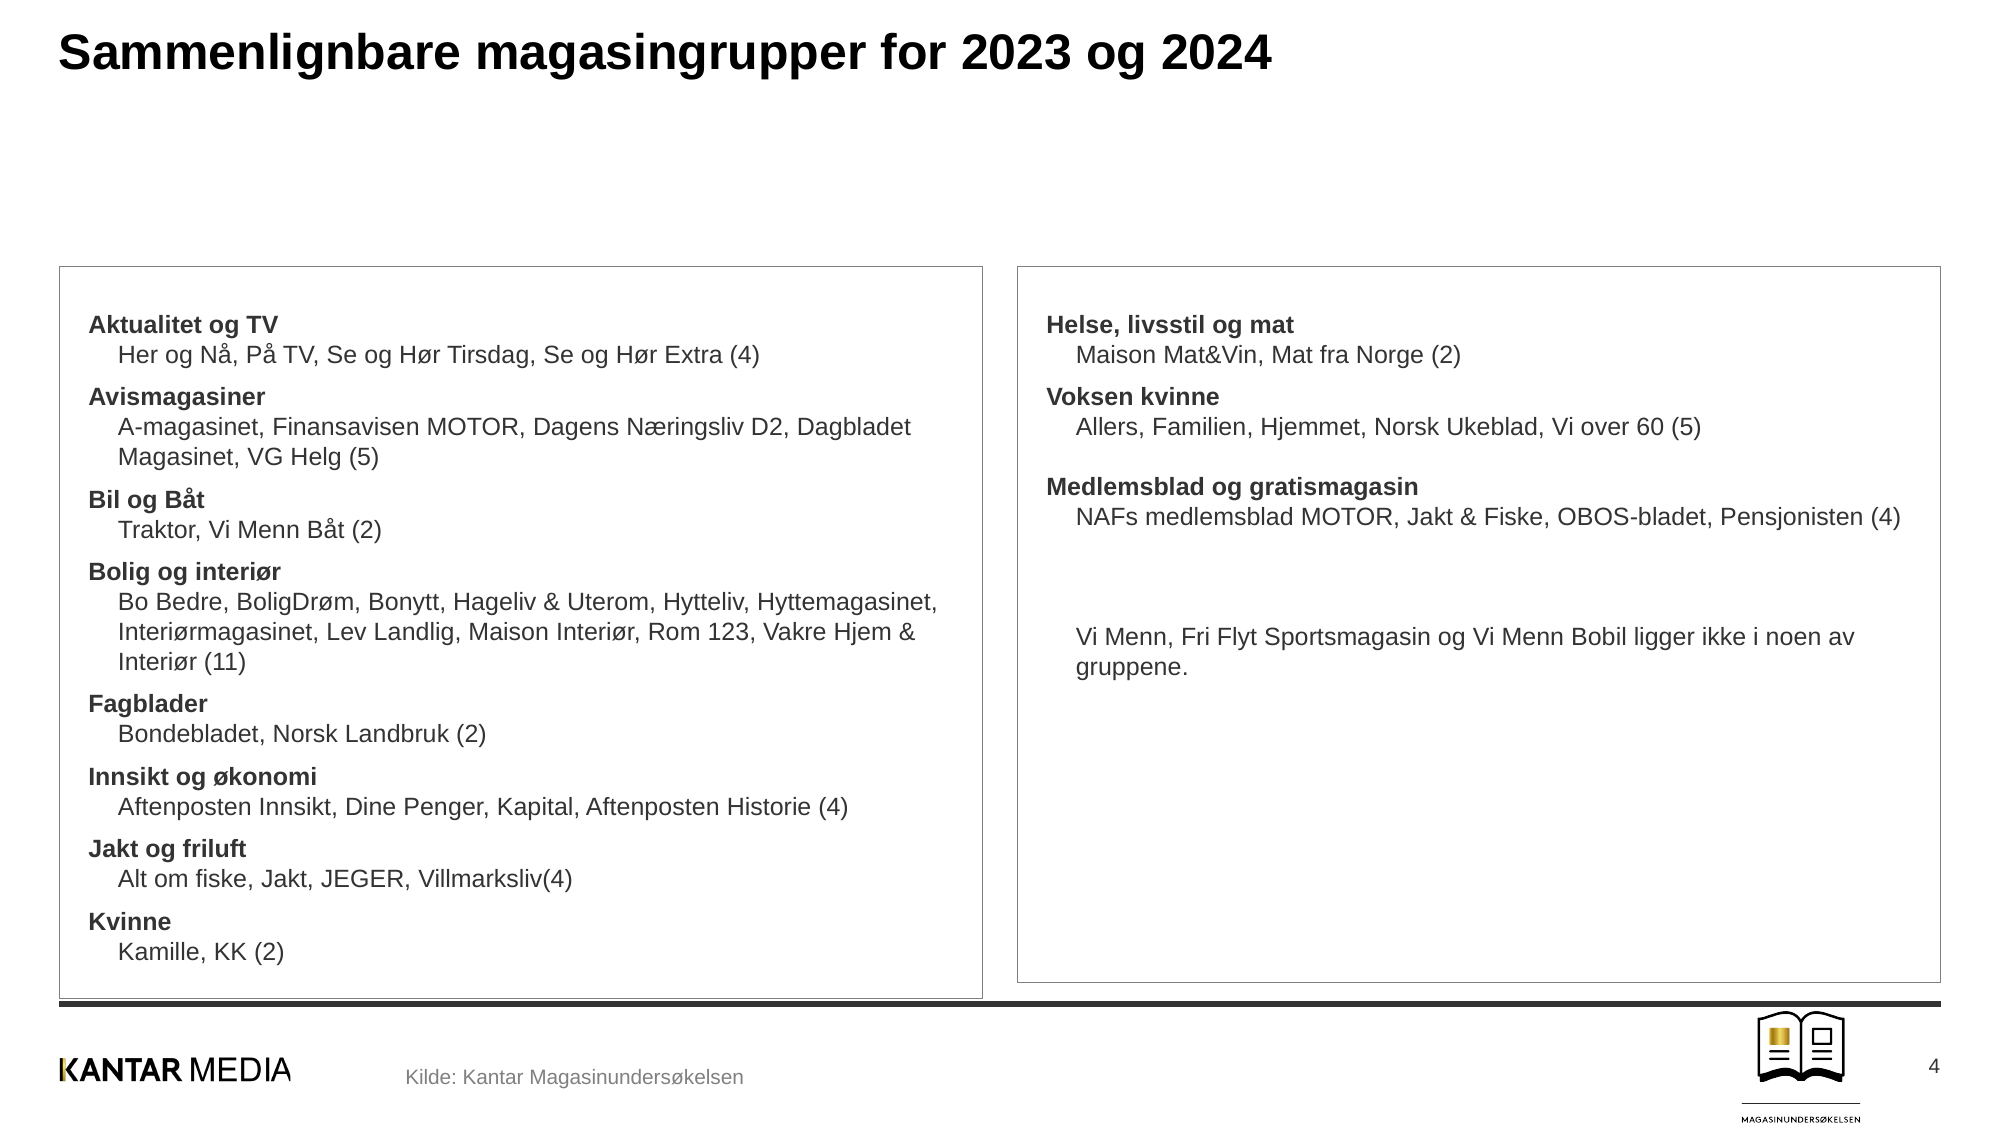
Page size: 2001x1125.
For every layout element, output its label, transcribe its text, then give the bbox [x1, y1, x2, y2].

list Helse, livsstil og mat Maison Mat&Vin, Mat fra Norge (2) Voksen kvinne Allers, Familien, Hjemmet, Norsk Ukeblad, Vi over 60 (5) Medlemsblad og gratismagasin NAFs medlemsblad MOTOR, Jakt & Fiske, OBOS-bladet, Pensjonisten (4) Vi Menn, Fri Flyt Sportsmagasin og Vi Menn Bobil ligger ikke i noen av gruppene. [1017, 266, 1941, 983]
title Sammenlignbare magasingrupper for 2023 og 2024 [59, 19, 2000, 137]
picture [1741, 1011, 1861, 1125]
slide_number 4 [1861, 1048, 1941, 1082]
picture [59, 1057, 291, 1083]
text_box Kilde: Kantar Magasinundersøkelsen [390, 1056, 1543, 1089]
list Aktualitet og TV Her og Nå, På TV, Se og Hør Tirsdag, Se og Hør Extra (4) Avismagasiner A-magasinet, Finansavisen MOTOR, Dagens Næringsliv D2, Dagbladet Magasinet, VG Helg (5) Bil og Båt Traktor, Vi Menn Båt (2) Bolig og interiør Bo Bedre, BoligDrøm, Bonytt, Hageliv & Uterom, Hytteliv, Hyttemagasinet, Interiørmagasinet, Lev Landlig, Maison Interiør, Rom 123, Vakre Hjem & Interiør (11) Fagblader Bondebladet, Norsk Landbruk (2) Innsikt og økonomi Aftenposten Innsikt, Dine Penger, Kapital, Aftenposten Historie (4) Jakt og friluft Alt om fiske, Jakt, JEGER, Villmarksliv(4) Kvinne Kamille, KK (2) [59, 266, 983, 999]
